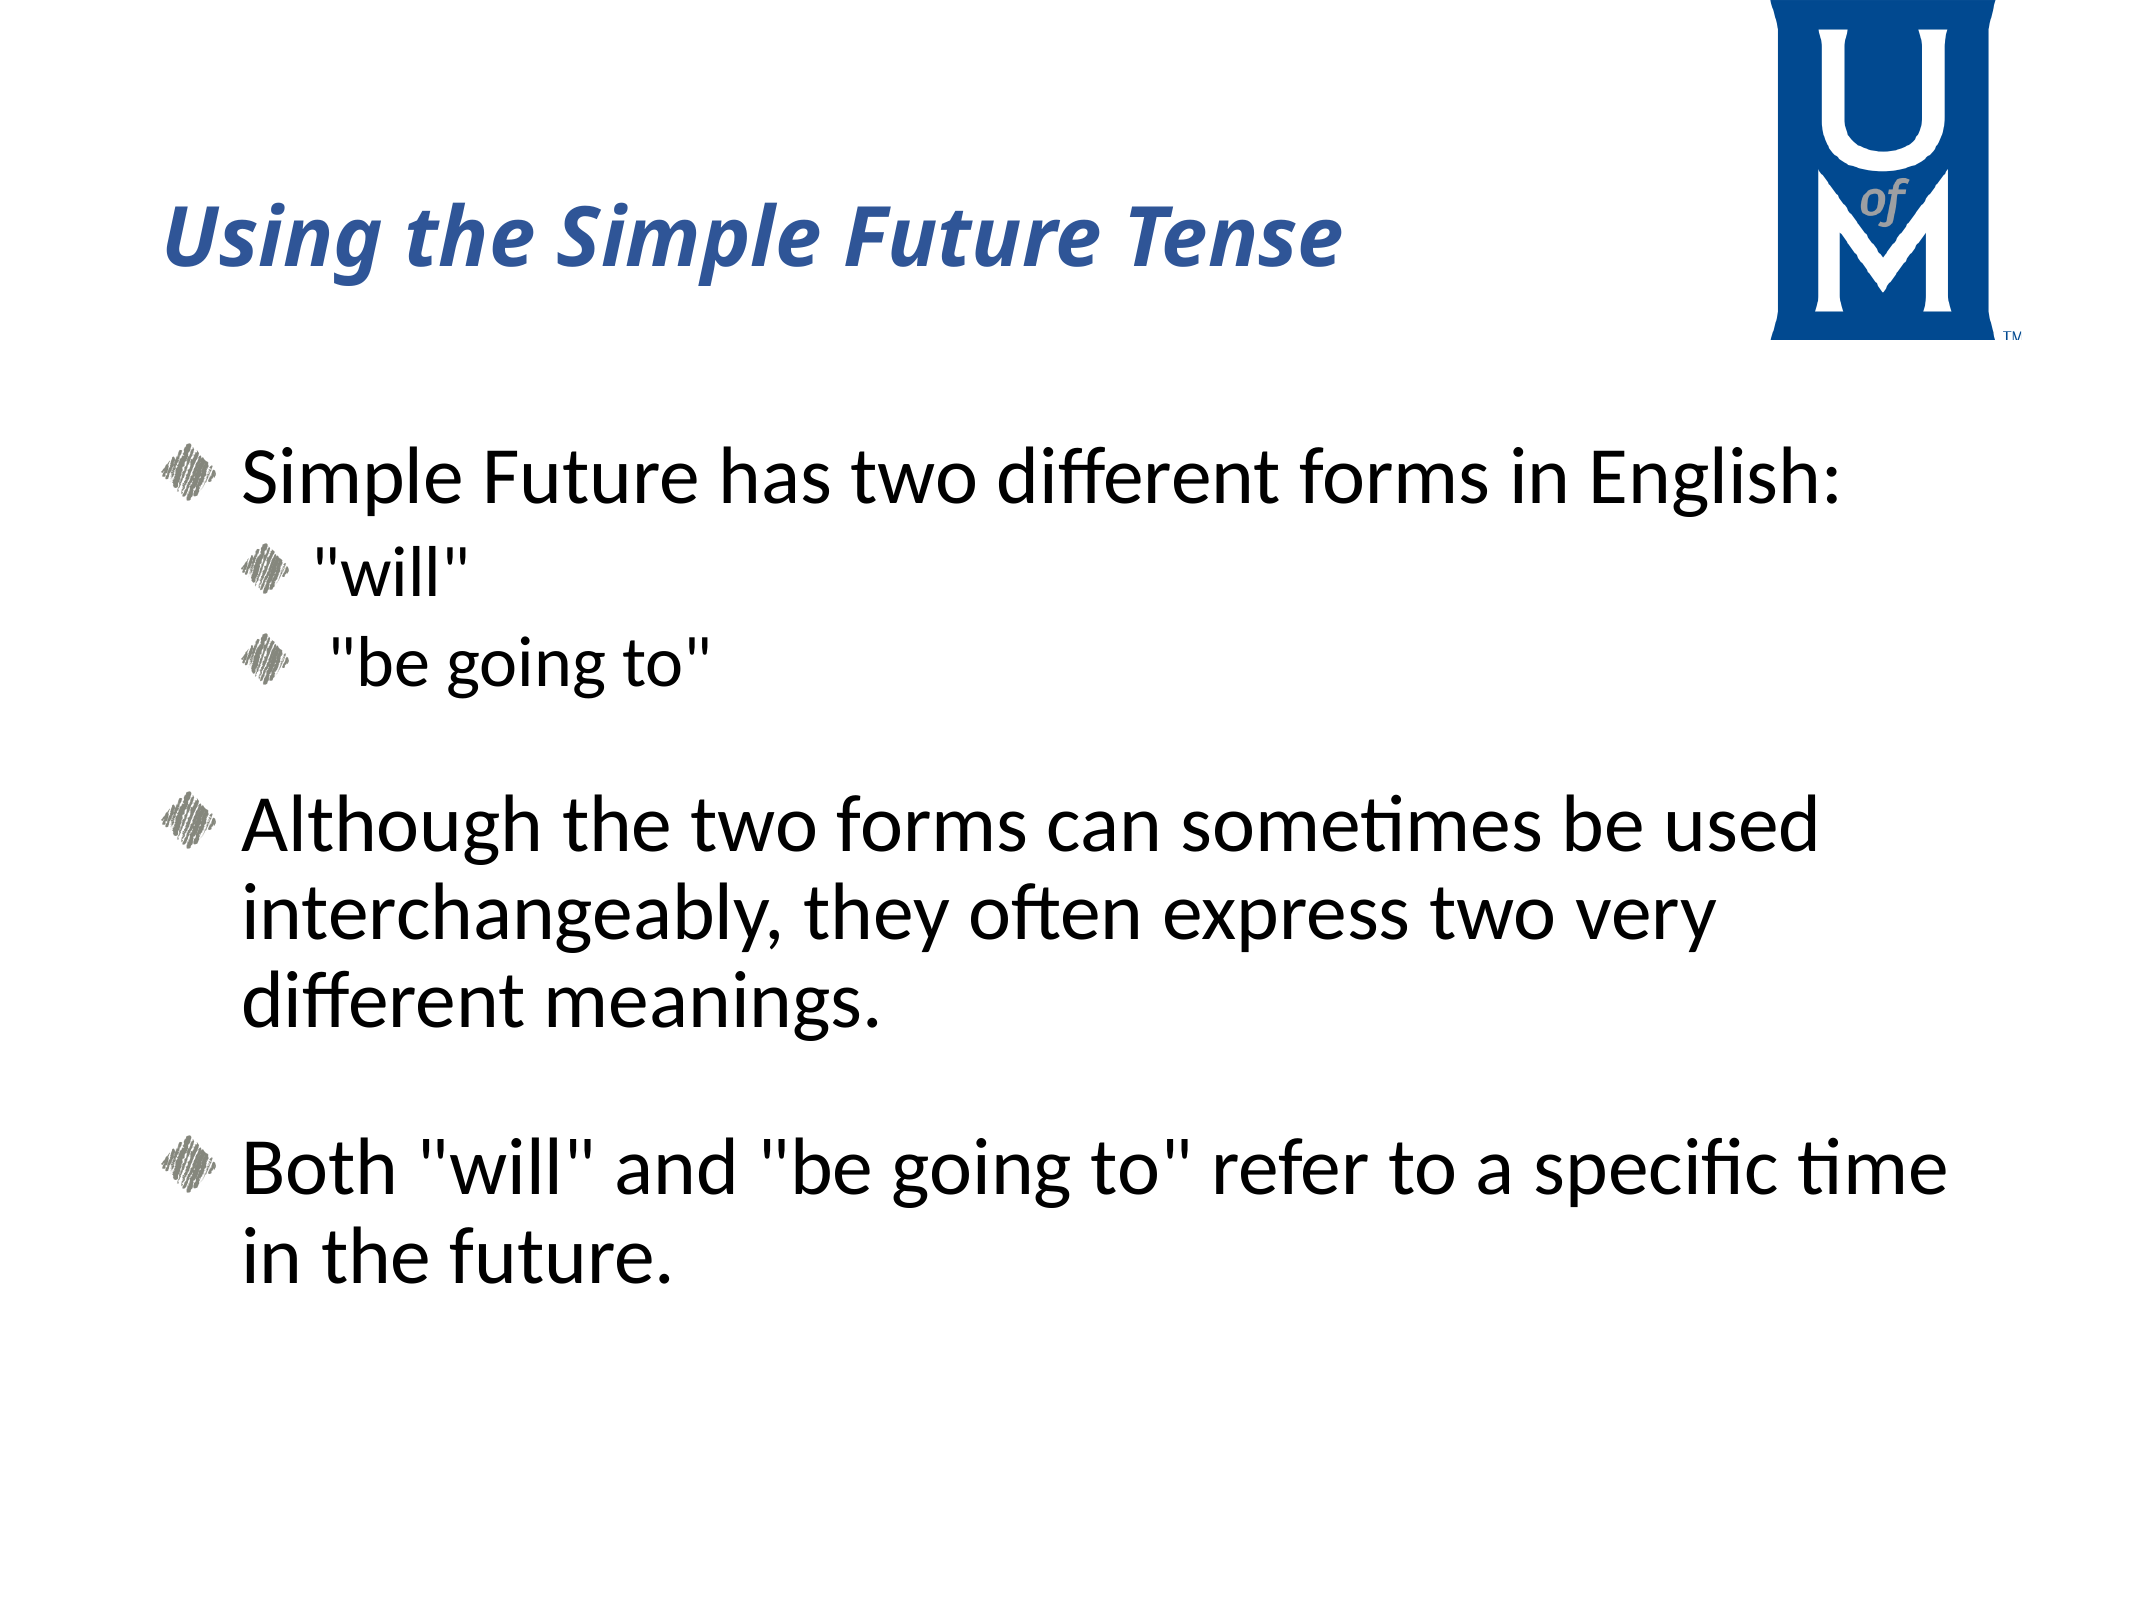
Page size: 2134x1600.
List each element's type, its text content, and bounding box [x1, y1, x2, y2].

list Simple Future has two different forms in English: "will" "be going to" Although the two forms can sometimes be used interchangeably, they often express two very different meanings. Both "will" and "be going to" refer to a specific time in the future. [146, 425, 1987, 1442]
picture [161, 1135, 216, 1193]
title Using the Simple Future Tense [146, 85, 1727, 395]
picture [161, 791, 216, 849]
picture [161, 443, 216, 501]
picture [241, 543, 289, 594]
picture [241, 633, 289, 685]
